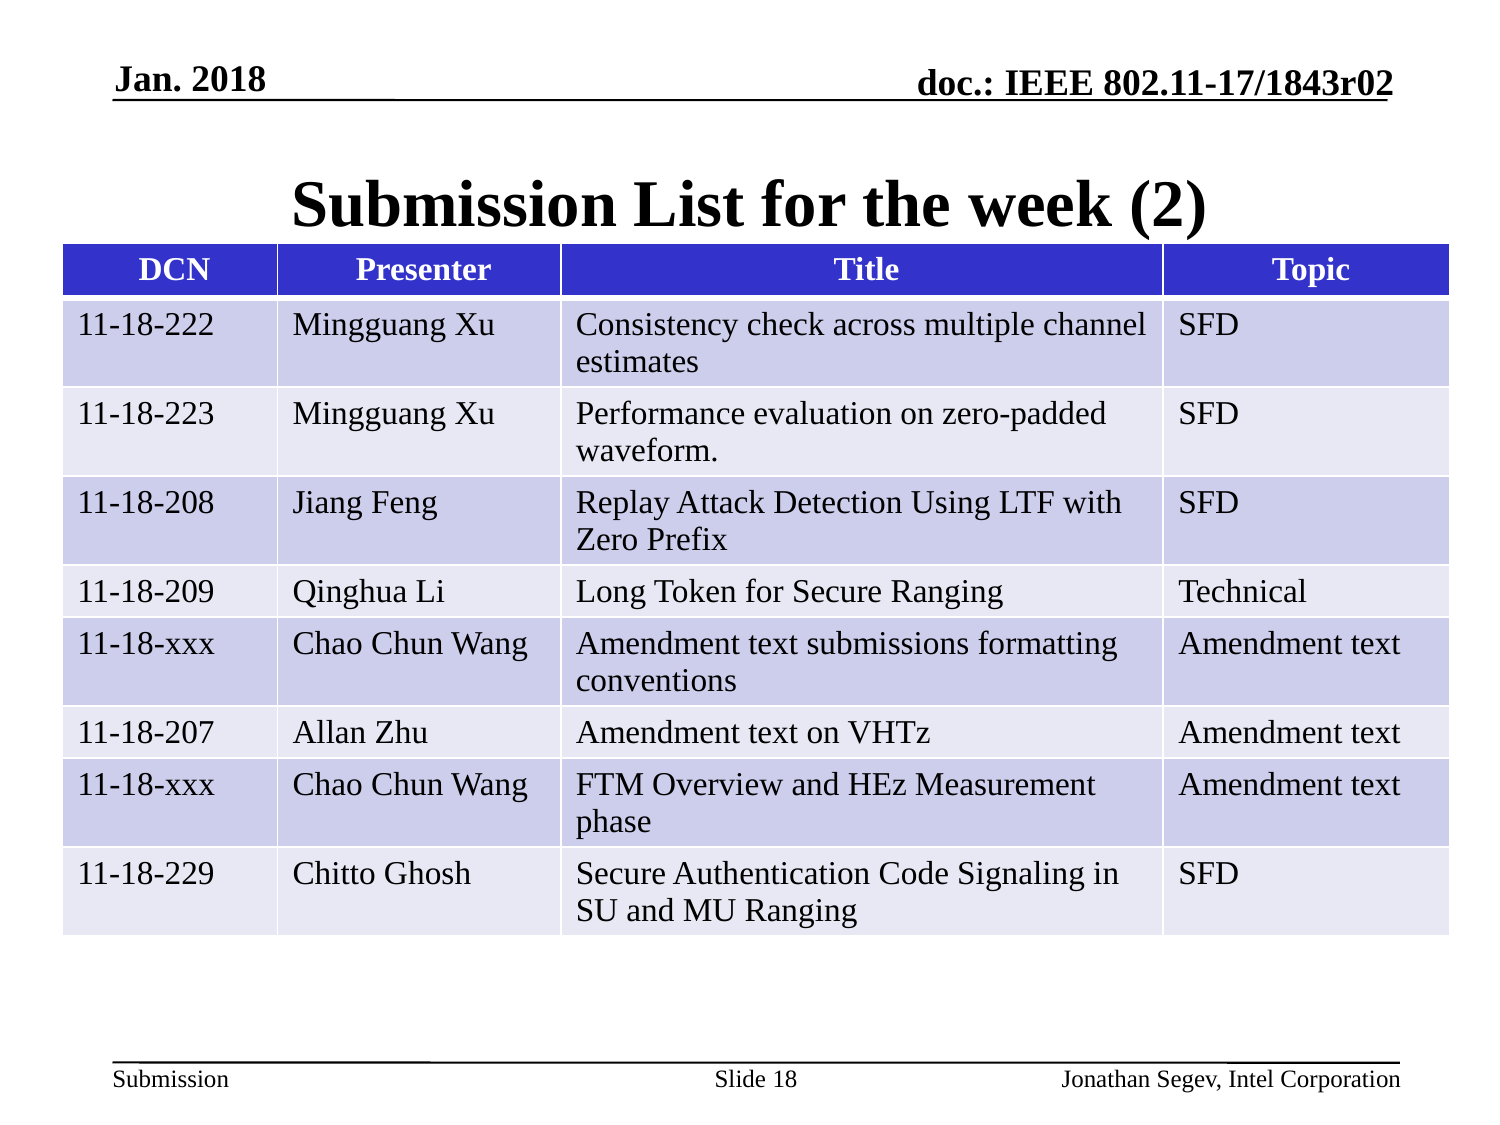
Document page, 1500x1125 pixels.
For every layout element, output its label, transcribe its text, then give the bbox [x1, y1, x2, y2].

table_cell Consistency check across multiple channel estimates [562, 301, 1162, 386]
table_cell Chitto Ghosh [278, 848, 560, 935]
table_cell 11-18-209 [63, 566, 277, 616]
slide_number Slide 18 [712, 1061, 800, 1123]
table_cell Amendment text [1164, 707, 1449, 757]
table_cell Performance evaluation on zero-padded waveform. [562, 388, 1162, 475]
table_cell Replay Attack Detection Using LTF with Zero Prefix [562, 477, 1162, 564]
table_header Title [562, 244, 1162, 295]
table_header Presenter [278, 244, 560, 295]
table_cell 11-18-223 [63, 388, 277, 475]
title Submission List for the week (2) [112, 112, 1388, 243]
table_cell SFD [1164, 477, 1449, 564]
table_cell FTM Overview and HEz Measurement phase [562, 759, 1162, 846]
footer Jonathan Segev, Intel Corporation [878, 1061, 1402, 1093]
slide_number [114, 54, 423, 100]
table_cell 11-18-xxx [63, 618, 277, 705]
table_cell Amendment text submissions formatting conventions [562, 618, 1162, 705]
table_cell 11-18-xxx [63, 759, 277, 846]
table_cell Secure Authentication Code Signaling in SU and MU Ranging [562, 848, 1162, 935]
table_header Topic [1164, 244, 1449, 295]
table_cell Mingguang Xu [278, 301, 560, 386]
table_cell 11-18-207 [63, 707, 277, 757]
table_cell Mingguang Xu [278, 388, 560, 475]
table_cell 11-18-229 [63, 848, 277, 935]
table_cell SFD [1164, 848, 1449, 935]
table_cell Qinghua Li [278, 566, 560, 616]
table_cell SFD [1164, 388, 1449, 475]
table_cell Chao Chun Wang [278, 759, 560, 846]
table_header DCN [63, 244, 277, 295]
table_cell 11-18-222 [63, 301, 277, 386]
table_cell Chao Chun Wang [278, 618, 560, 705]
table_cell Jiang Feng [278, 477, 560, 564]
table_cell 11-18-208 [63, 477, 277, 564]
table_cell Long Token for Secure Ranging [562, 566, 1162, 616]
table_cell SFD [1164, 301, 1449, 386]
table_cell Amendment text [1164, 618, 1449, 705]
table_cell Amendment text on VHTz [562, 707, 1162, 757]
table_cell Amendment text [1164, 759, 1449, 846]
table_cell Allan Zhu [278, 707, 560, 757]
table_cell Technical [1164, 566, 1449, 616]
